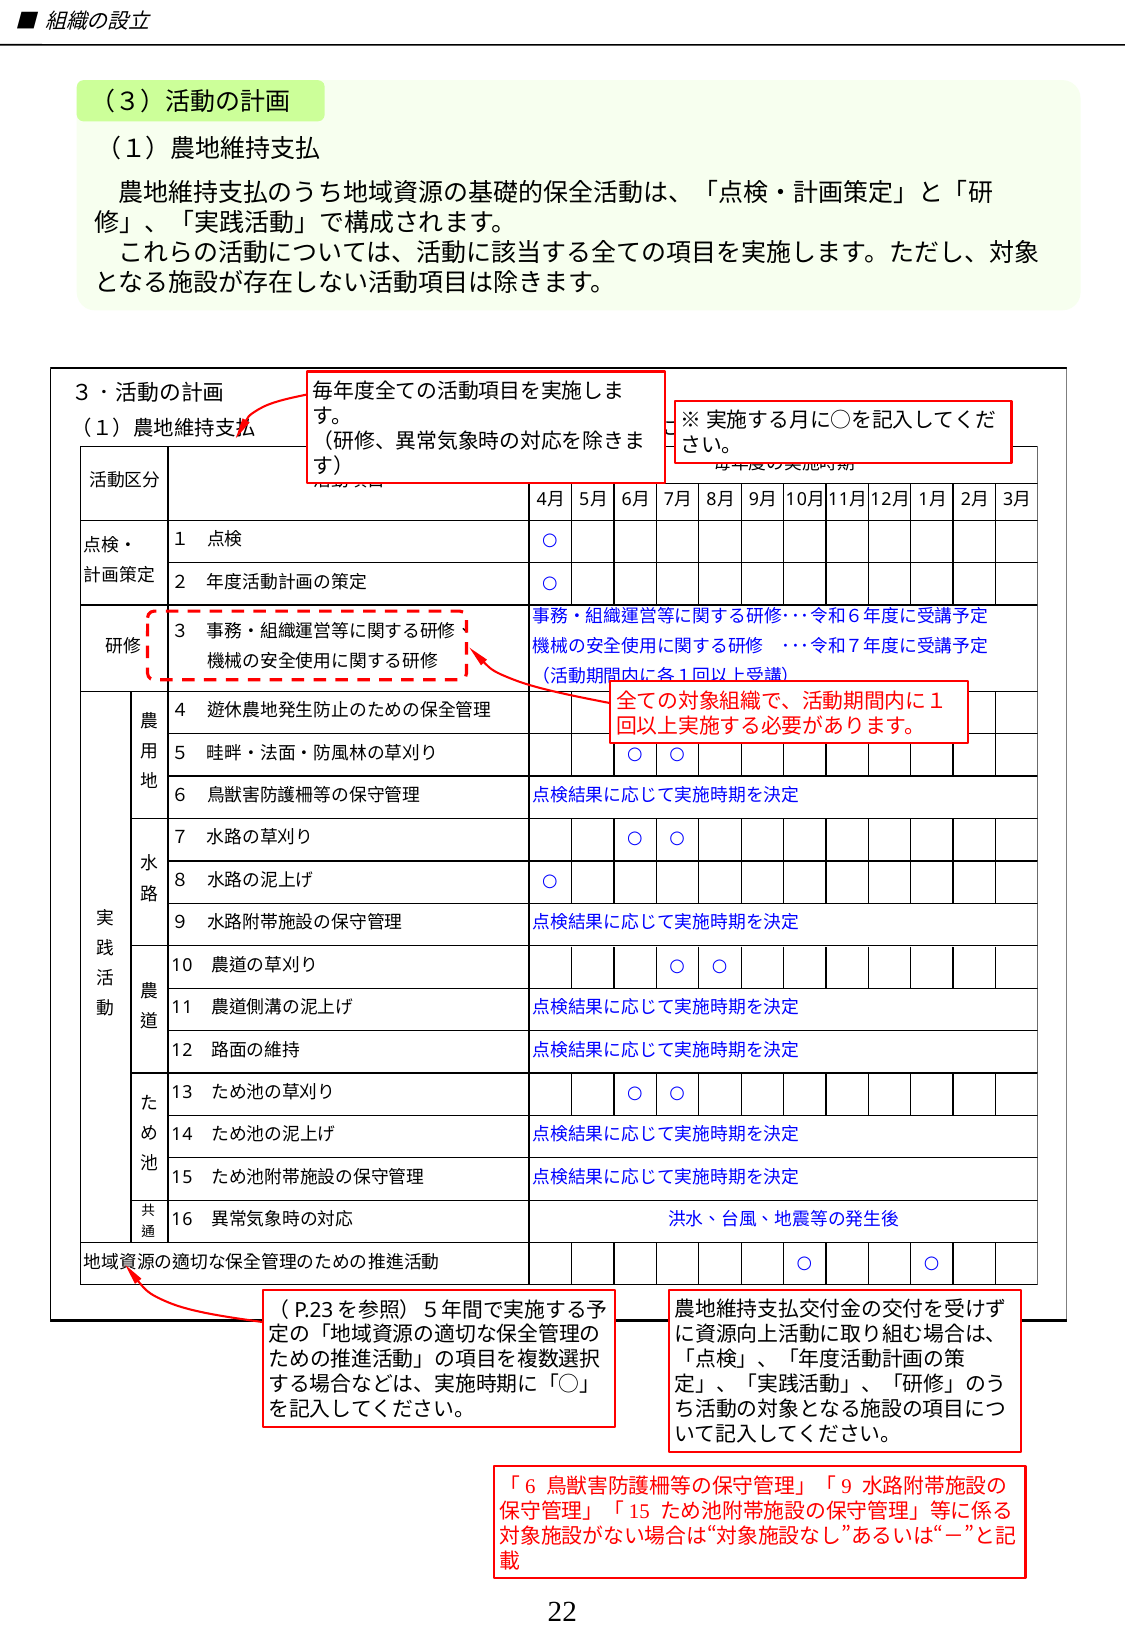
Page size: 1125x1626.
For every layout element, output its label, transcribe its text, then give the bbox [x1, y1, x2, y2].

text_box 農地維持支払交付金の交付を受けずに資源向上活動に取り組む場合は、「点検」、「年度活動計画の策定」、「実践活動」、「研修」のうち活動の対象となる施設の項目について記入してください。 [668, 1332, 1022, 1452]
text_box [74, 77, 1083, 313]
text_box （１）農地維持支払 [92, 128, 475, 166]
text_box ■ 組織の設立 [0, 0, 1125, 40]
text_box 農地維持支払のうち地域資源の基礎的保全活動は、「点検・計画策定」と「研修」、「実践活動」で構成されます。 これらの活動については、活動に該当する全ての項目を実施します。ただし、対象となる施設が存在しない活動項目は除きます。 [94, 176, 1052, 297]
text_box （P.23を参照）５年間で実施する予定の「地域資源の適切な保全管理のための推進活動」の項目を複数選択する場合などは、実施時期に「○」を記入してください。 [262, 1332, 615, 1427]
text_box 「6 鳥獣害防護柵等の保守管理」「9 水路附帯施設の保守管理」「15 ため池附帯施設の保守管理」等に係る対象施設がない場合は“対象施設なし”あるいは“－”と記載 [493, 1466, 1026, 1579]
picture [45, 367, 1067, 1323]
text_box 22 [509, 1592, 616, 1625]
text_box （３）活動の計画 [74, 77, 327, 124]
